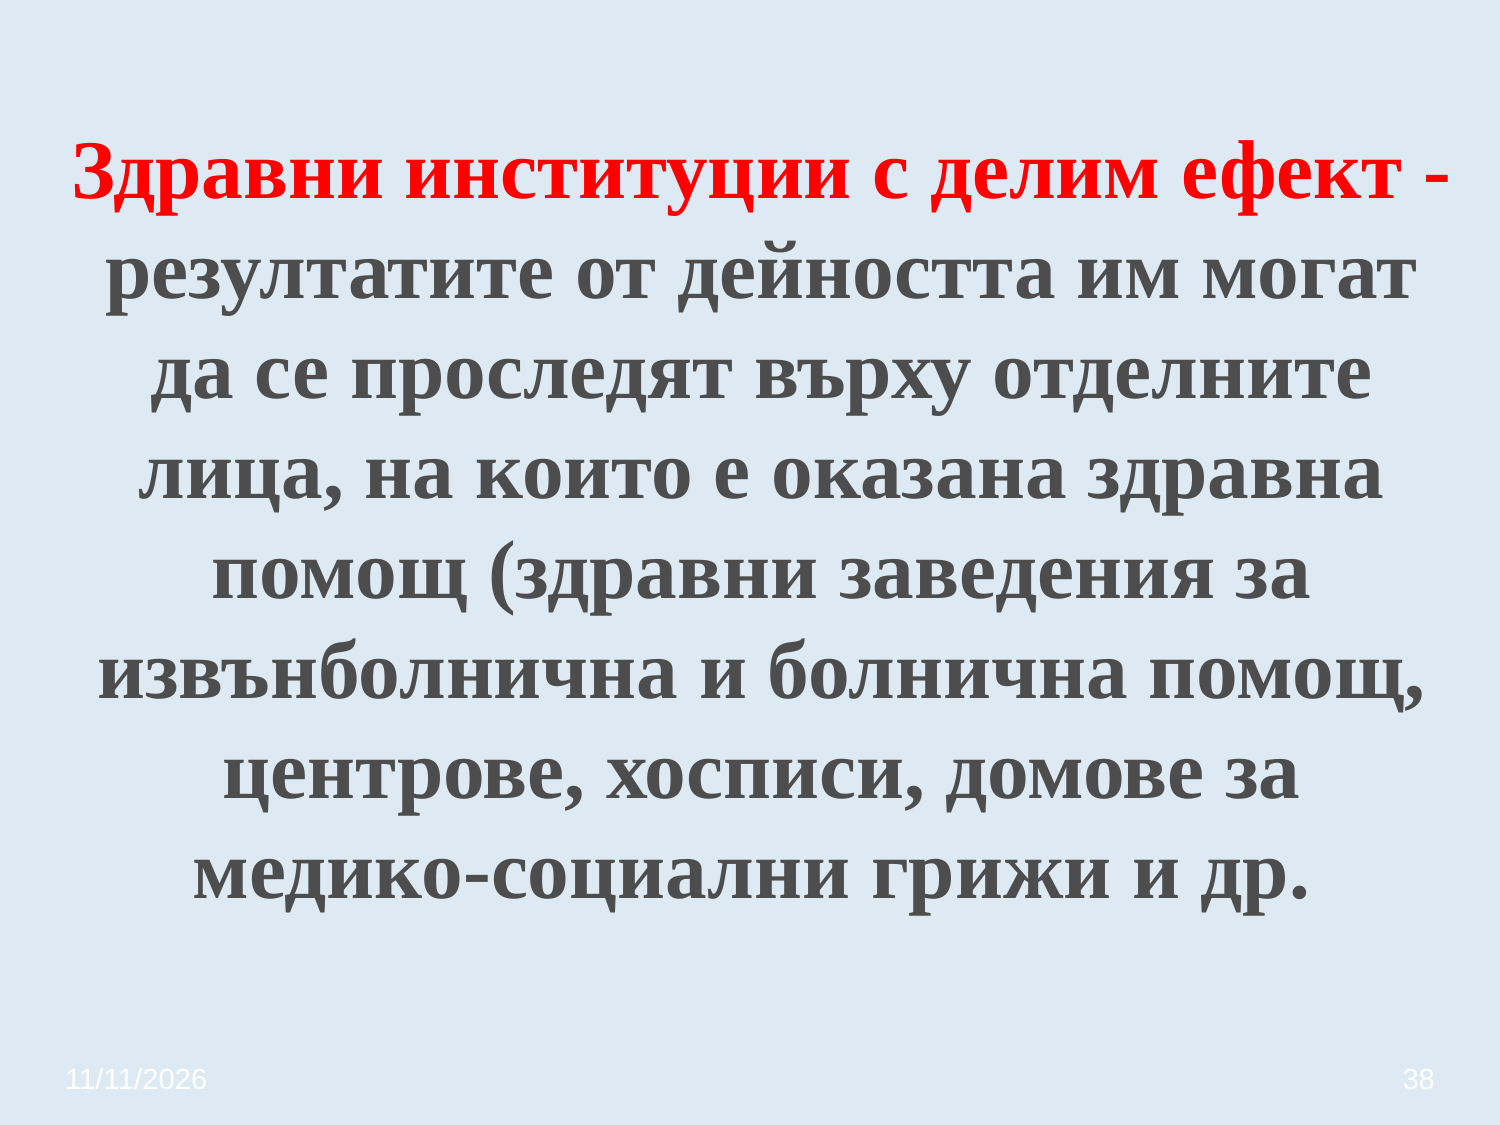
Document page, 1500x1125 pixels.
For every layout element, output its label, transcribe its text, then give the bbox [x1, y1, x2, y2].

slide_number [49, 1024, 426, 1103]
slide_number 38 [1074, 1024, 1451, 1103]
title Здравни институции с делим ефект - резултатите от дейността им могат да се проследят върху отделните лица, на които е оказана здравна помощ (здравни заведения за извънболнична и болнична помощ, центрове, хосписи, домове за медико-социални грижи и др. [52, 66, 1471, 965]
